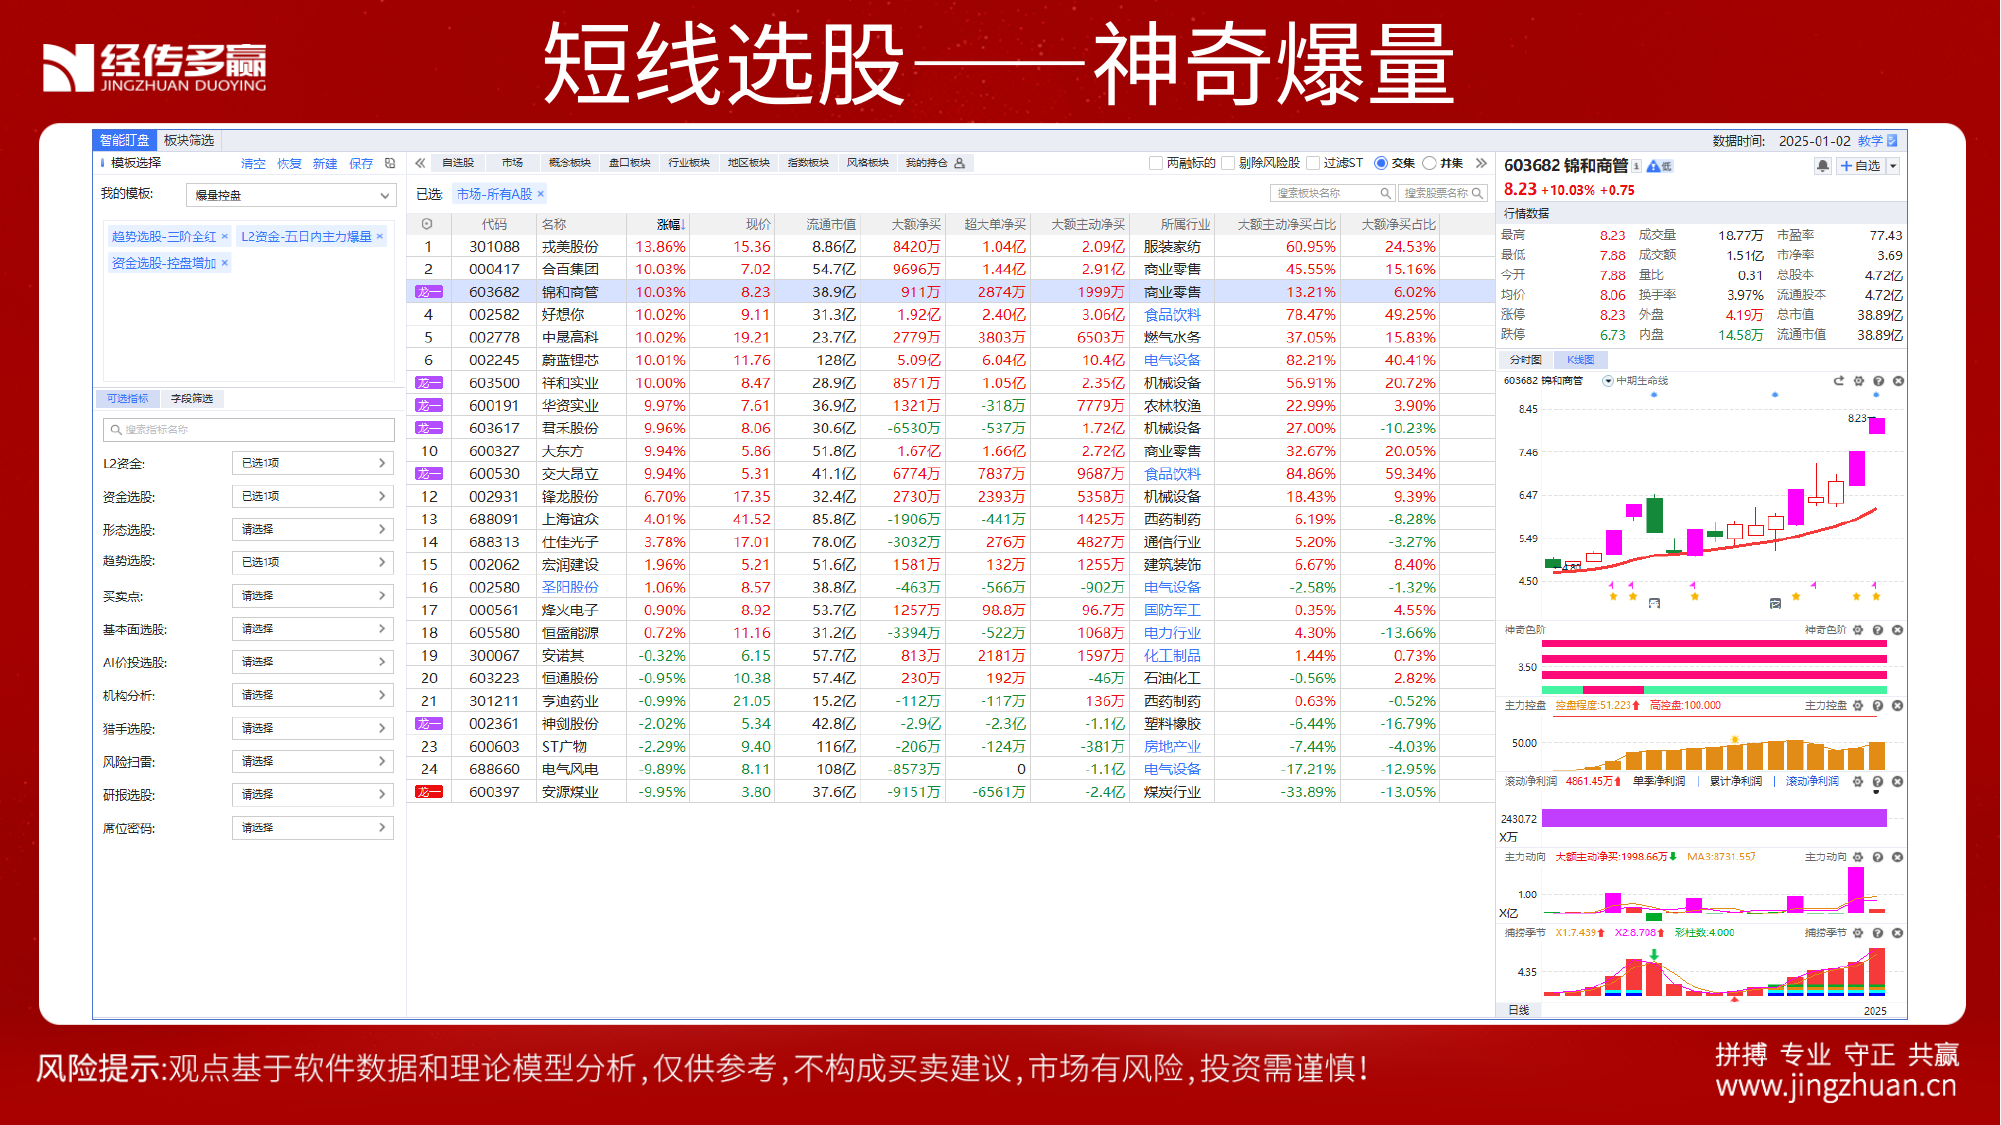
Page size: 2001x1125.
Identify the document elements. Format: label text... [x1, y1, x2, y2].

text_box 短线选股——神奇爆量 [0, 0, 2000, 120]
picture [0, 120, 2000, 1125]
